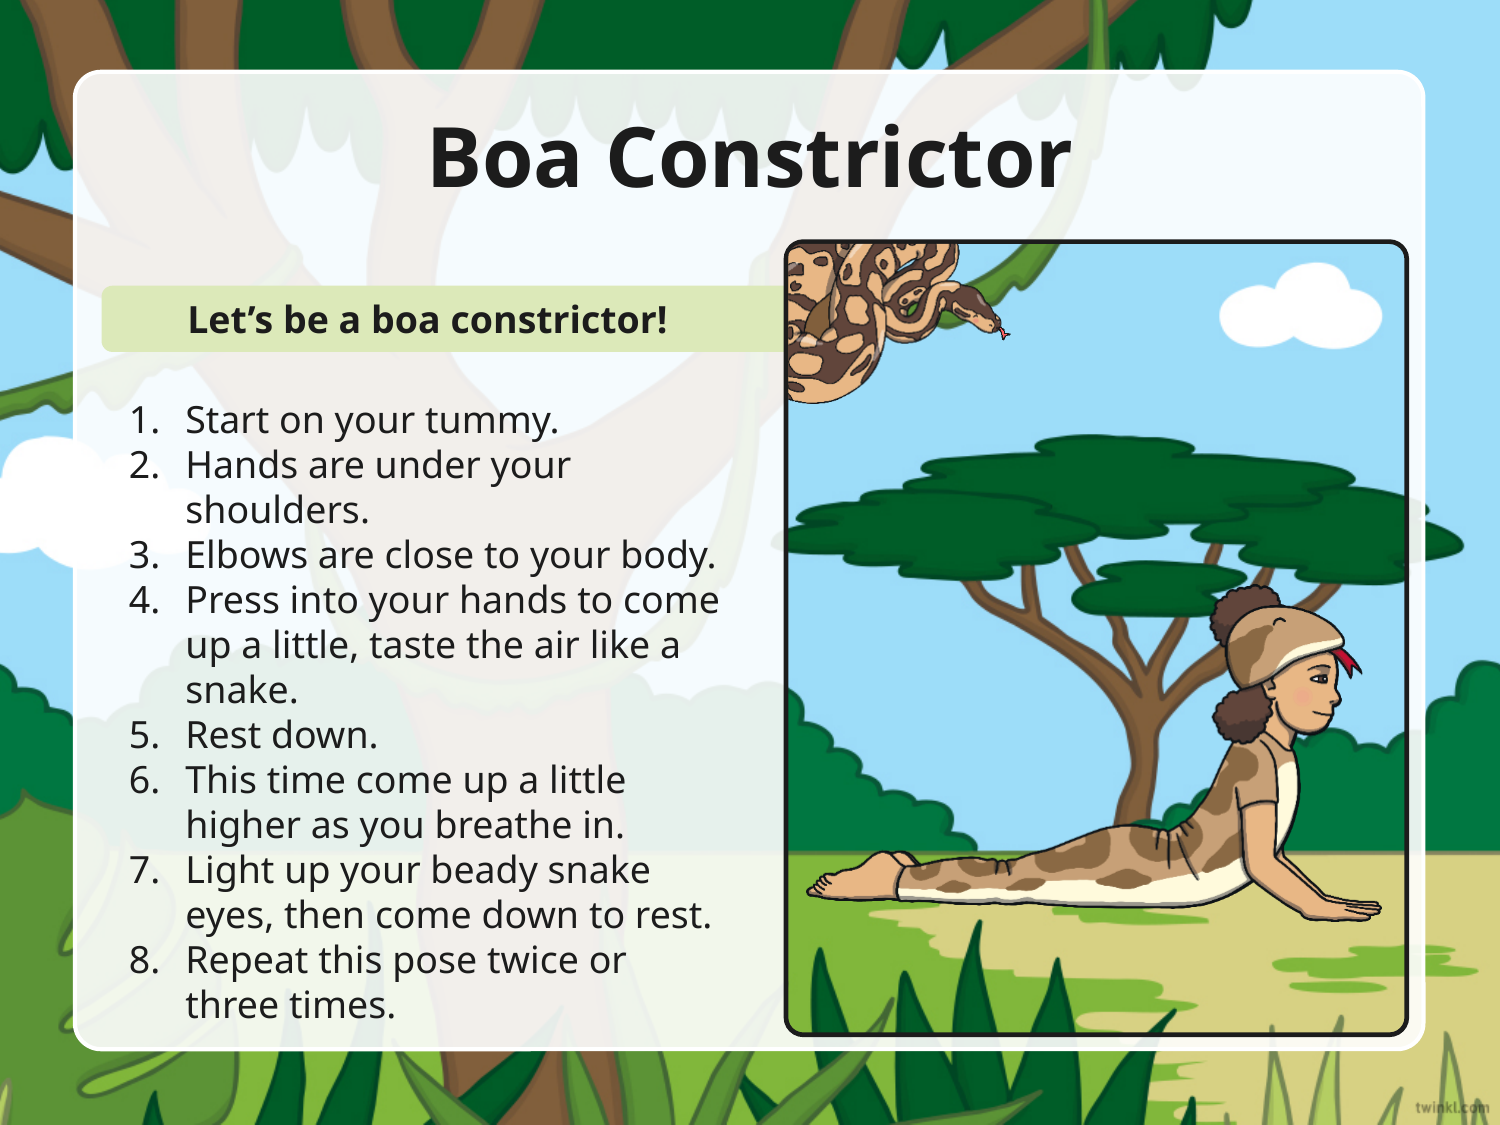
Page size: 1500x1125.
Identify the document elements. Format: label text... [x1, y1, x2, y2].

text_box [784, 240, 1408, 1036]
picture [0, 0, 1500, 1125]
text_box Start on your tummy. Hands are under your shoulders. Elbows are close to your body. Press into your hands to come up a little, taste the air like a snake. Rest down. This time come up a little higher as you breathe in. Light up your beady snake eyes, then come down to rest. Repeat this pose twice or three times. [129, 396, 750, 1072]
text_box Let’s be a boa constrictor! [101, 285, 784, 352]
title Boa Constrictor [75, 78, 1425, 242]
